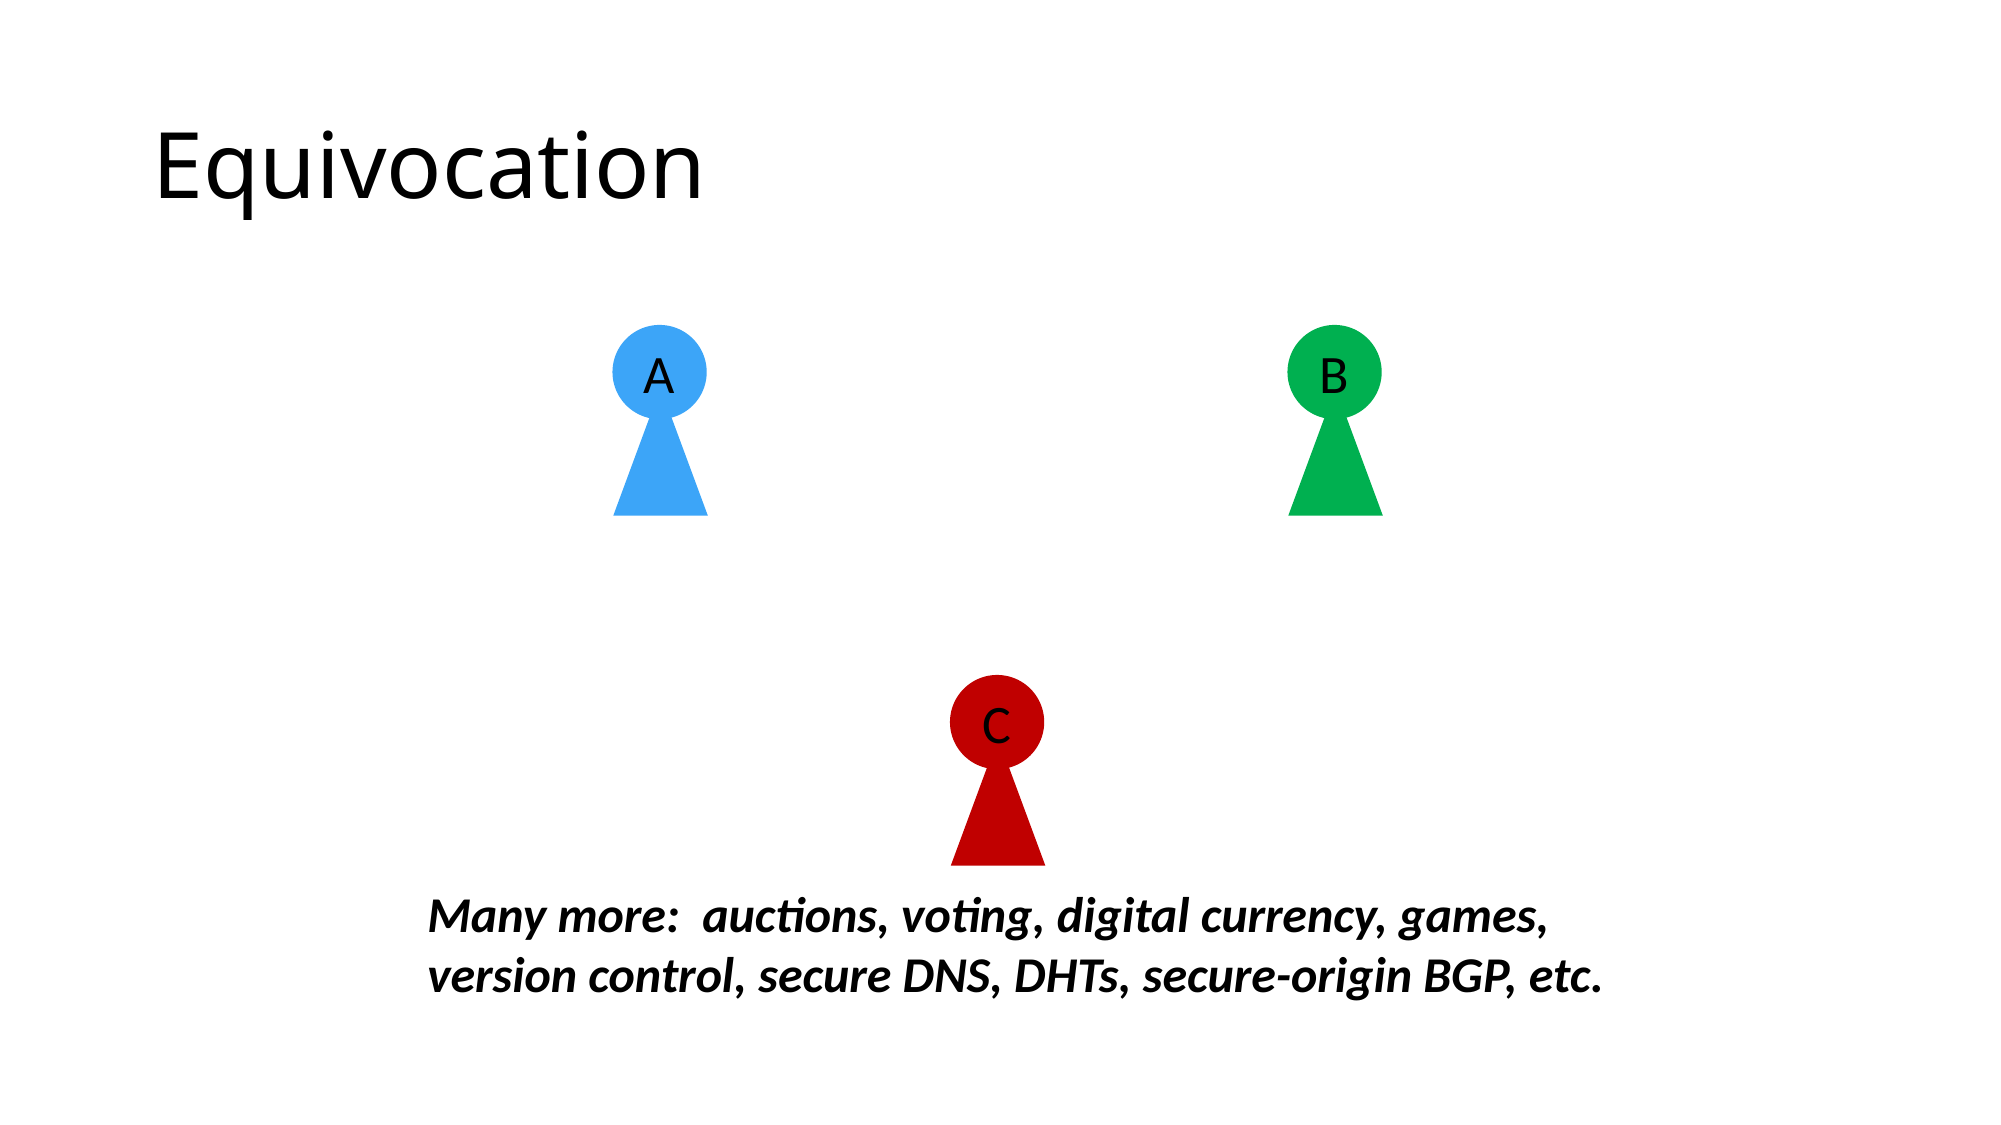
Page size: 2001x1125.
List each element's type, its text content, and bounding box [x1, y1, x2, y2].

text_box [612, 324, 708, 516]
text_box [949, 674, 1046, 866]
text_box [1287, 324, 1383, 516]
title Equivocation [137, 59, 1863, 278]
text_box Many more: auctions, voting, digital currency, games, version control, secure DNS, DHTs, secure-origin BGP, etc. [412, 874, 1663, 1010]
